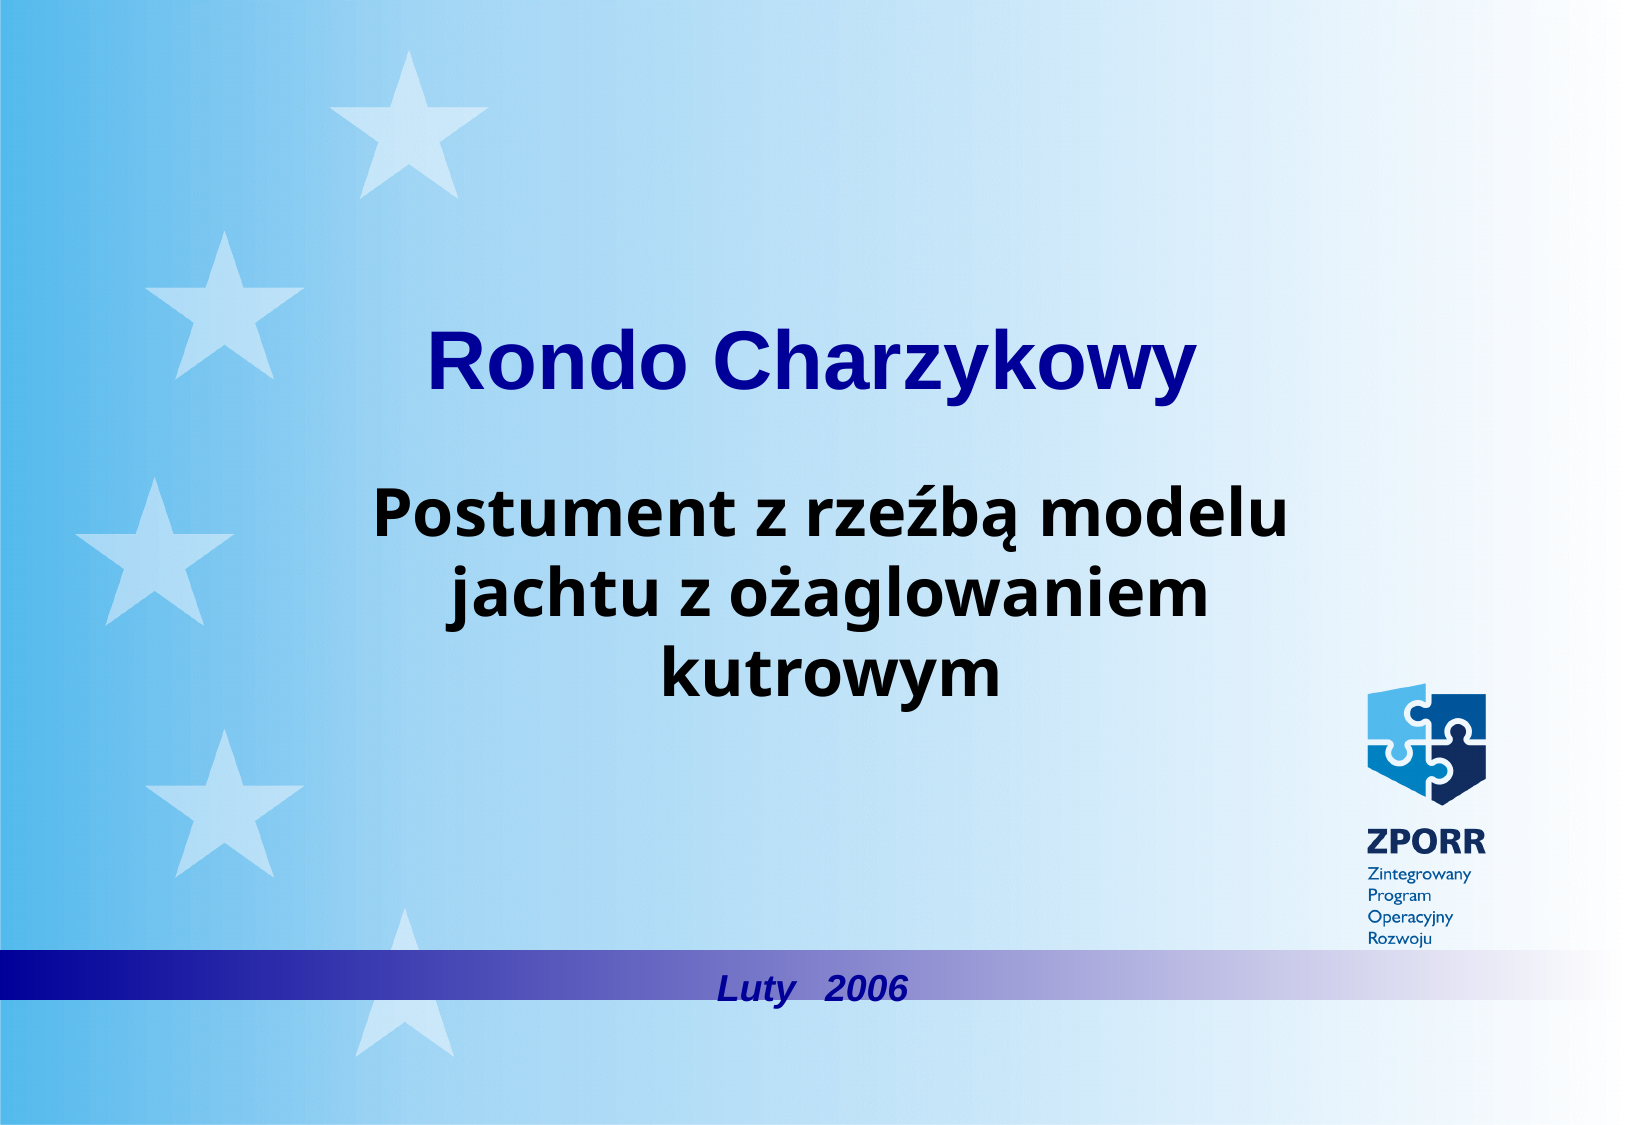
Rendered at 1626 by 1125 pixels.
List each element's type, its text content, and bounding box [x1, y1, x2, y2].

title Rondo Charzykowy [125, 262, 1500, 450]
text_box Luty 2006 [0, 950, 1625, 1000]
subtitle Postument z rzeźbą modelu jachtu z ożaglowaniem kutrowym [262, 462, 1400, 588]
picture [0, 0, 1626, 1125]
